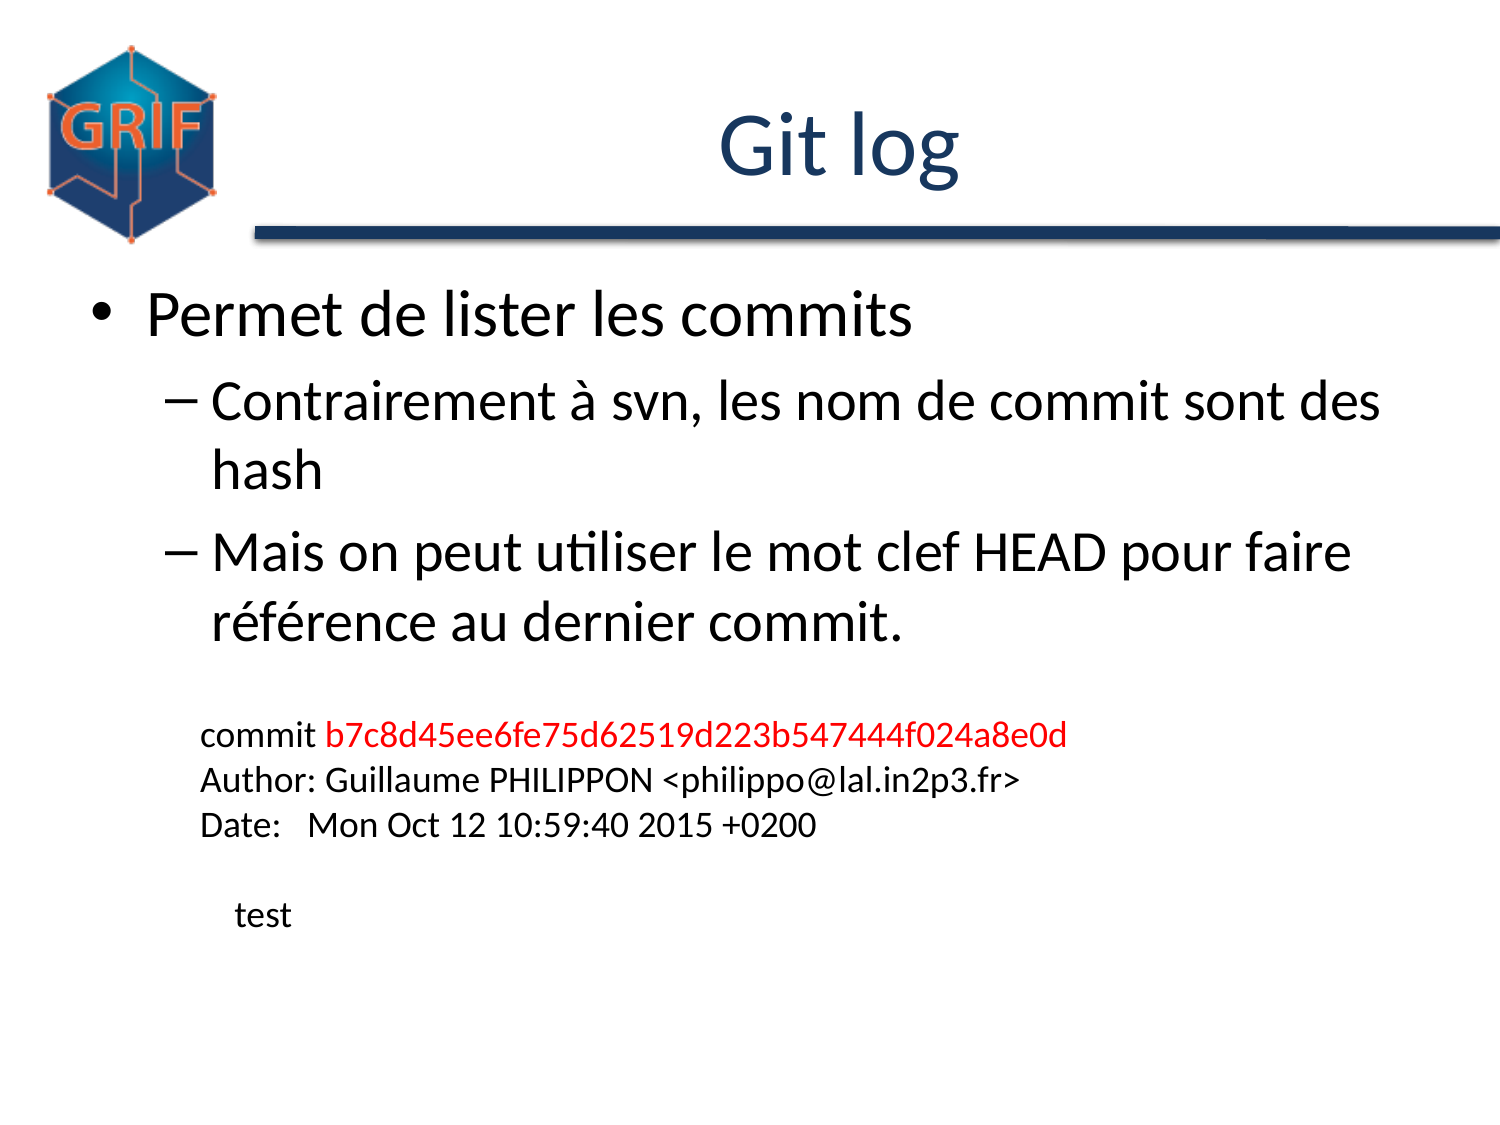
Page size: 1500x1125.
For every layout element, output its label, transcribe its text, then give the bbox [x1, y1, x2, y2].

title Git log [255, 45, 1425, 233]
text_box commit b7c8d45ee6fe75d62519d223b547444f024a8e0d Author: Guillaume PHILIPPON <philippo@lal.in2p3.fr> Date: Mon Oct 12 10:59:40 2015 +0200 test [185, 702, 1356, 943]
list Permet de lister les commits Contrairement à svn, les nom de commit sont des hash Mais on peut utiliser le mot clef HEAD pour faire référence au dernier commit. [75, 262, 1425, 1005]
picture [46, 45, 217, 246]
